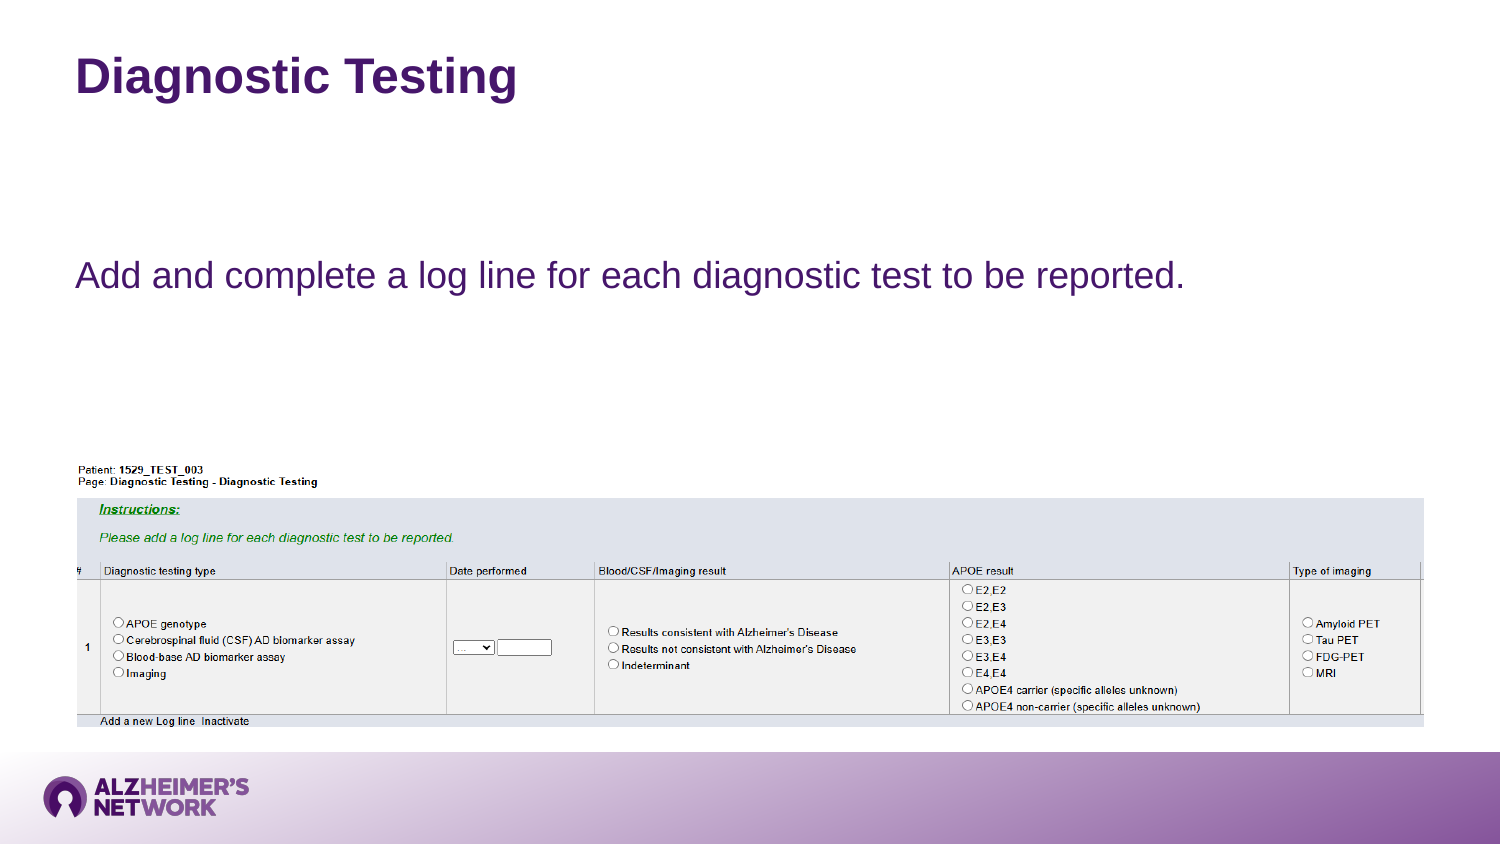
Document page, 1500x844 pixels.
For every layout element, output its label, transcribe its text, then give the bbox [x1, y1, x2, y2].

list Add and complete a log line for each diagnostic test to be reported. [75, 250, 1425, 450]
picture [35, 768, 258, 829]
list Diagnostic Testing [75, 50, 800, 250]
picture [74, 451, 1425, 729]
